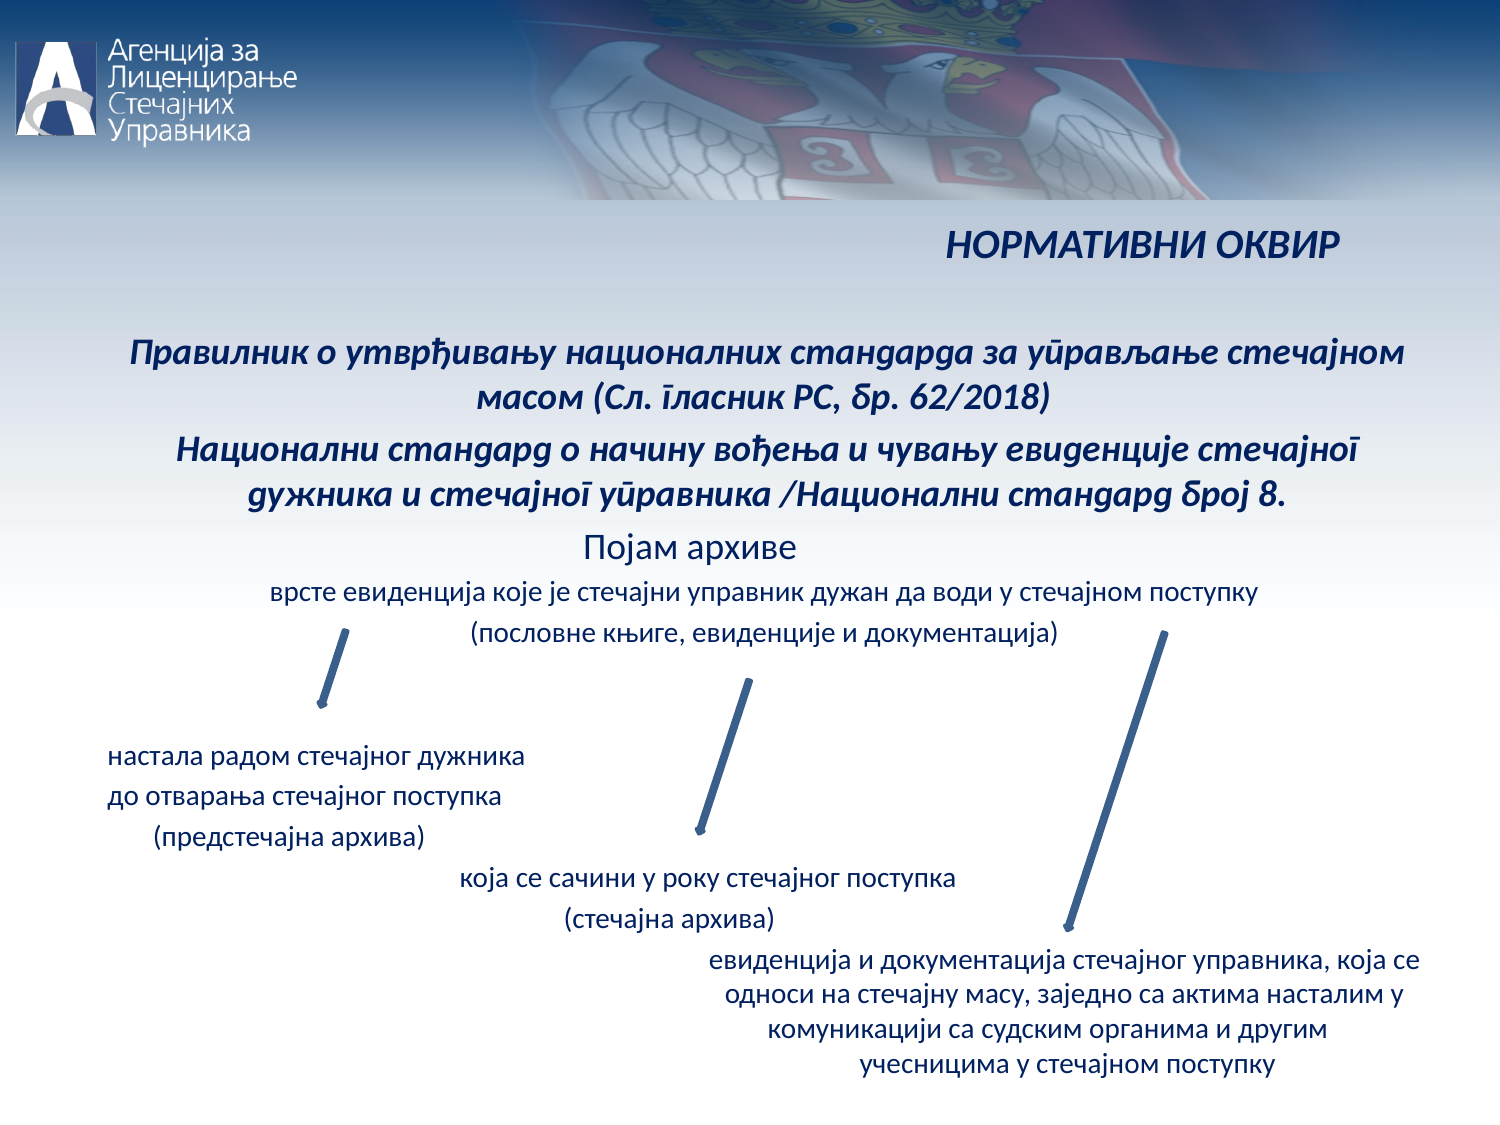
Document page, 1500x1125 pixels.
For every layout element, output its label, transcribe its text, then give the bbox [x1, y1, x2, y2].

text_box [316, 628, 350, 709]
picture [0, 0, 1500, 1113]
list НОРМАТИВНИ ОКВИР Правилник о утврђивању националних стандарда за управљање стечајном масом (Сл. гласник РС, бр. 62/2018) Национални стандард о начину вођења и чувању евиденције стечајног дужника и стечајног управника /Национални стандард број 8. Појам архиве врсте евиденција које је стечајни управник дужан да води у стечајном поступку (пословне књиге, евиденције и документација) настала радом стечајног дужника до отварања стечајног поступка (предстечајна архива) која се сачини у року стечајног поступка (стечајна архива) евиденција и документација стечајног управника, која се односи на стечајну масу, заједно са актима насталим у комуникацији са судским органима и другим учесницима у стечајном поступку [92, 209, 1443, 1047]
text_box [1063, 630, 1169, 933]
text_box [694, 677, 753, 836]
